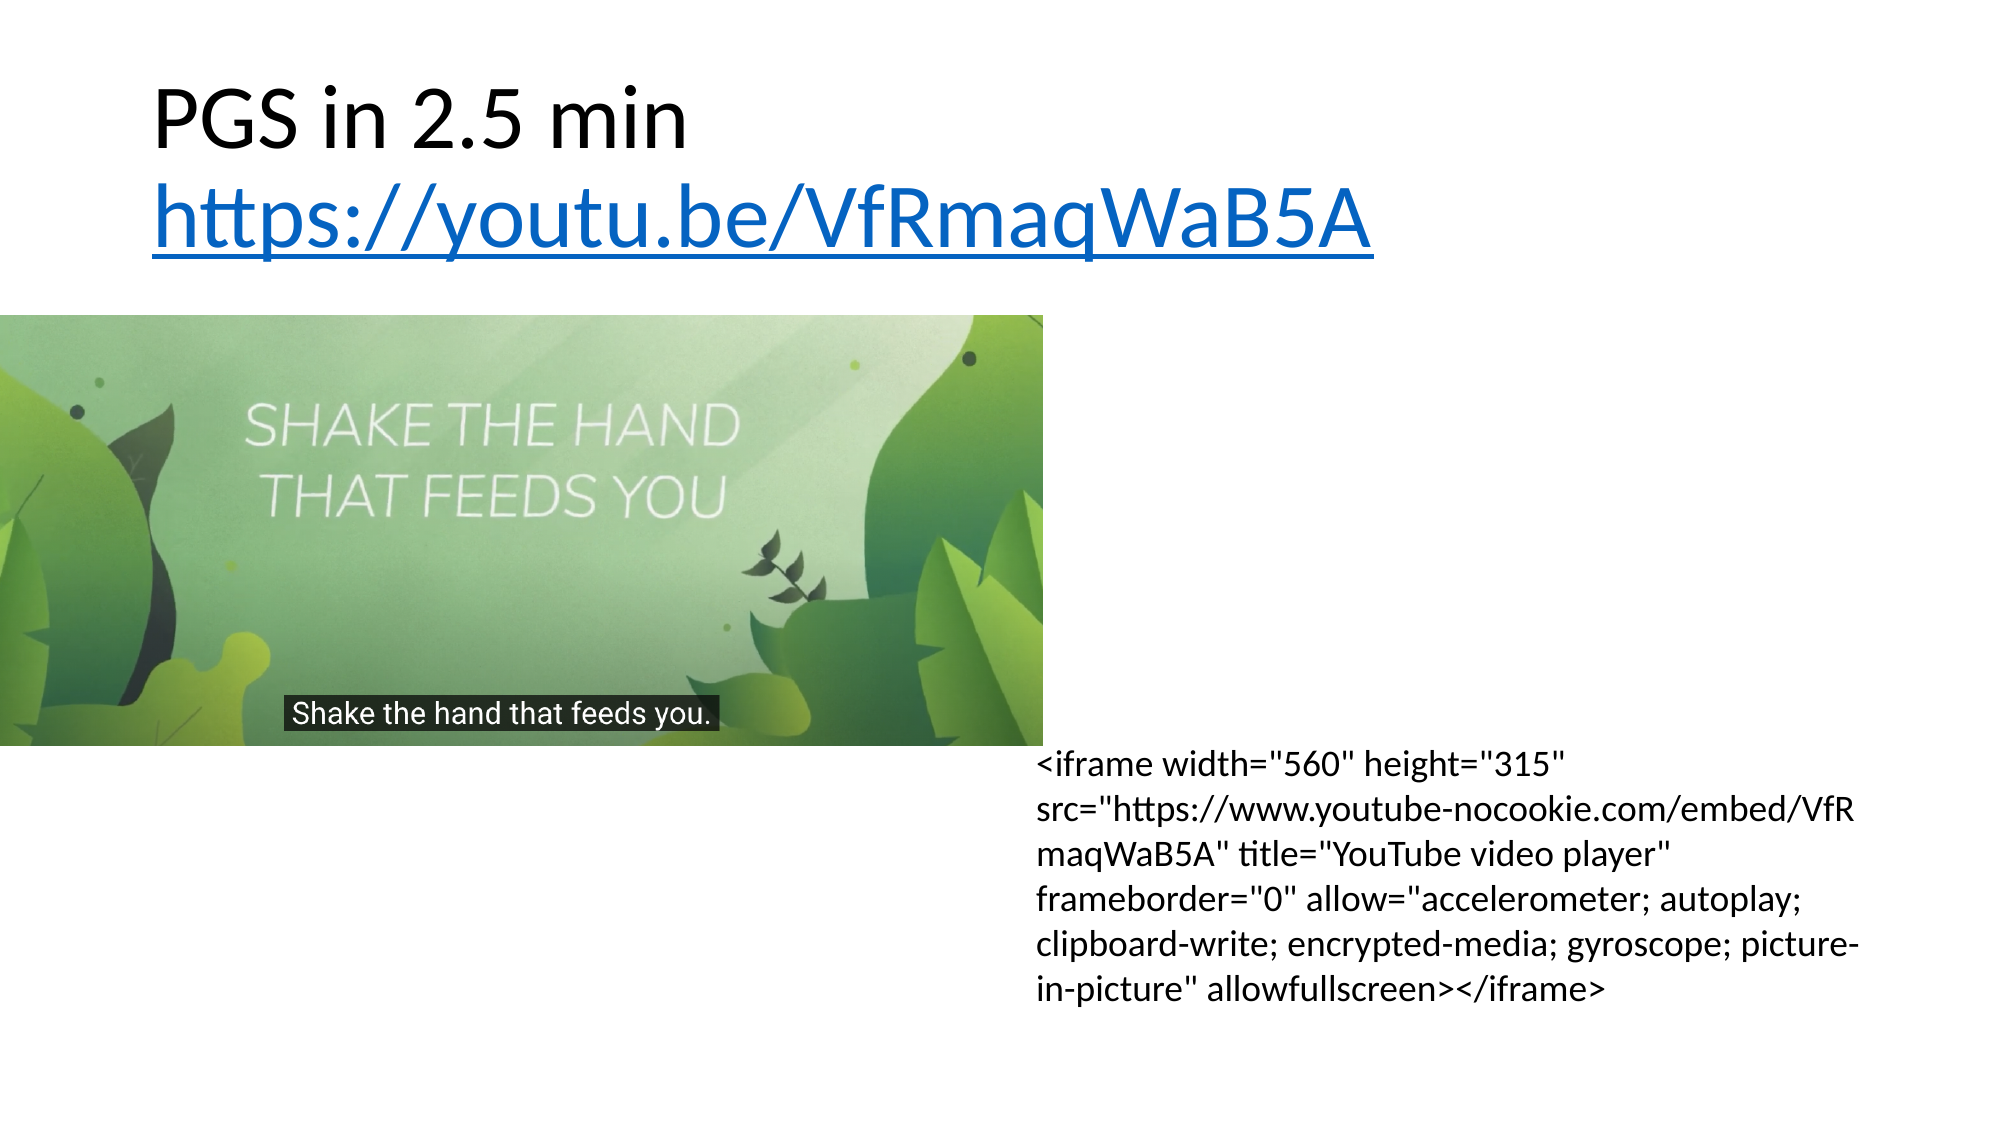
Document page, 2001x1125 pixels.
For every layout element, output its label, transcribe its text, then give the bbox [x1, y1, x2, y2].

title PGS in 2.5 min https://youtu.be/VfRmaqWaB5A [137, 59, 1863, 278]
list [0, 315, 1043, 746]
text_box <iframe width="560" height="315" src="https://www.youtube-nocookie.com/embed/VfRmaqWaB5A" title="YouTube video player" frameborder="0" allow="accelerometer; autoplay; clipboard-write; encrypted-media; gyroscope; picture-in-picture" allowfullscreen></iframe> [1021, 731, 1886, 1017]
